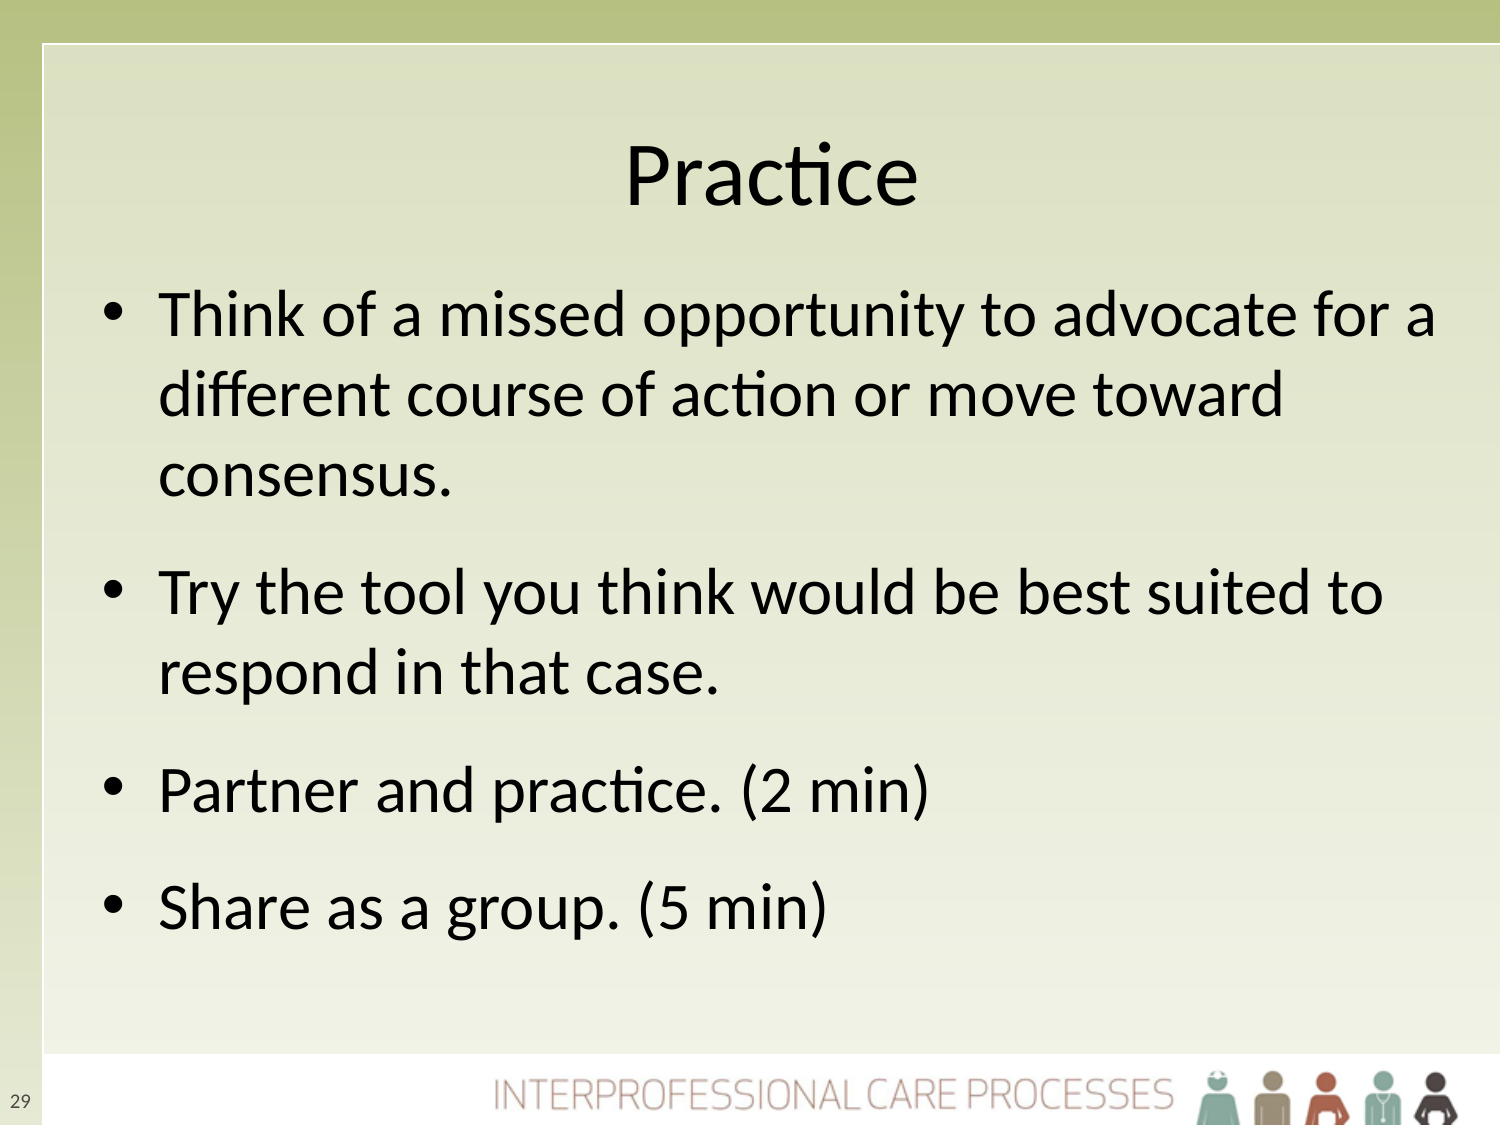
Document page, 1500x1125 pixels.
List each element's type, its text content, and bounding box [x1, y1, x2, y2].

picture [449, 1054, 1500, 1125]
list Think of a missed opportunity to advocate for a different course of action or move toward consensus. Try the tool you think would be best suited to respond in that case. Partner and practice. (2 min) Share as a group. (5 min) [86, 262, 1459, 1005]
title Practice [86, 75, 1459, 262]
